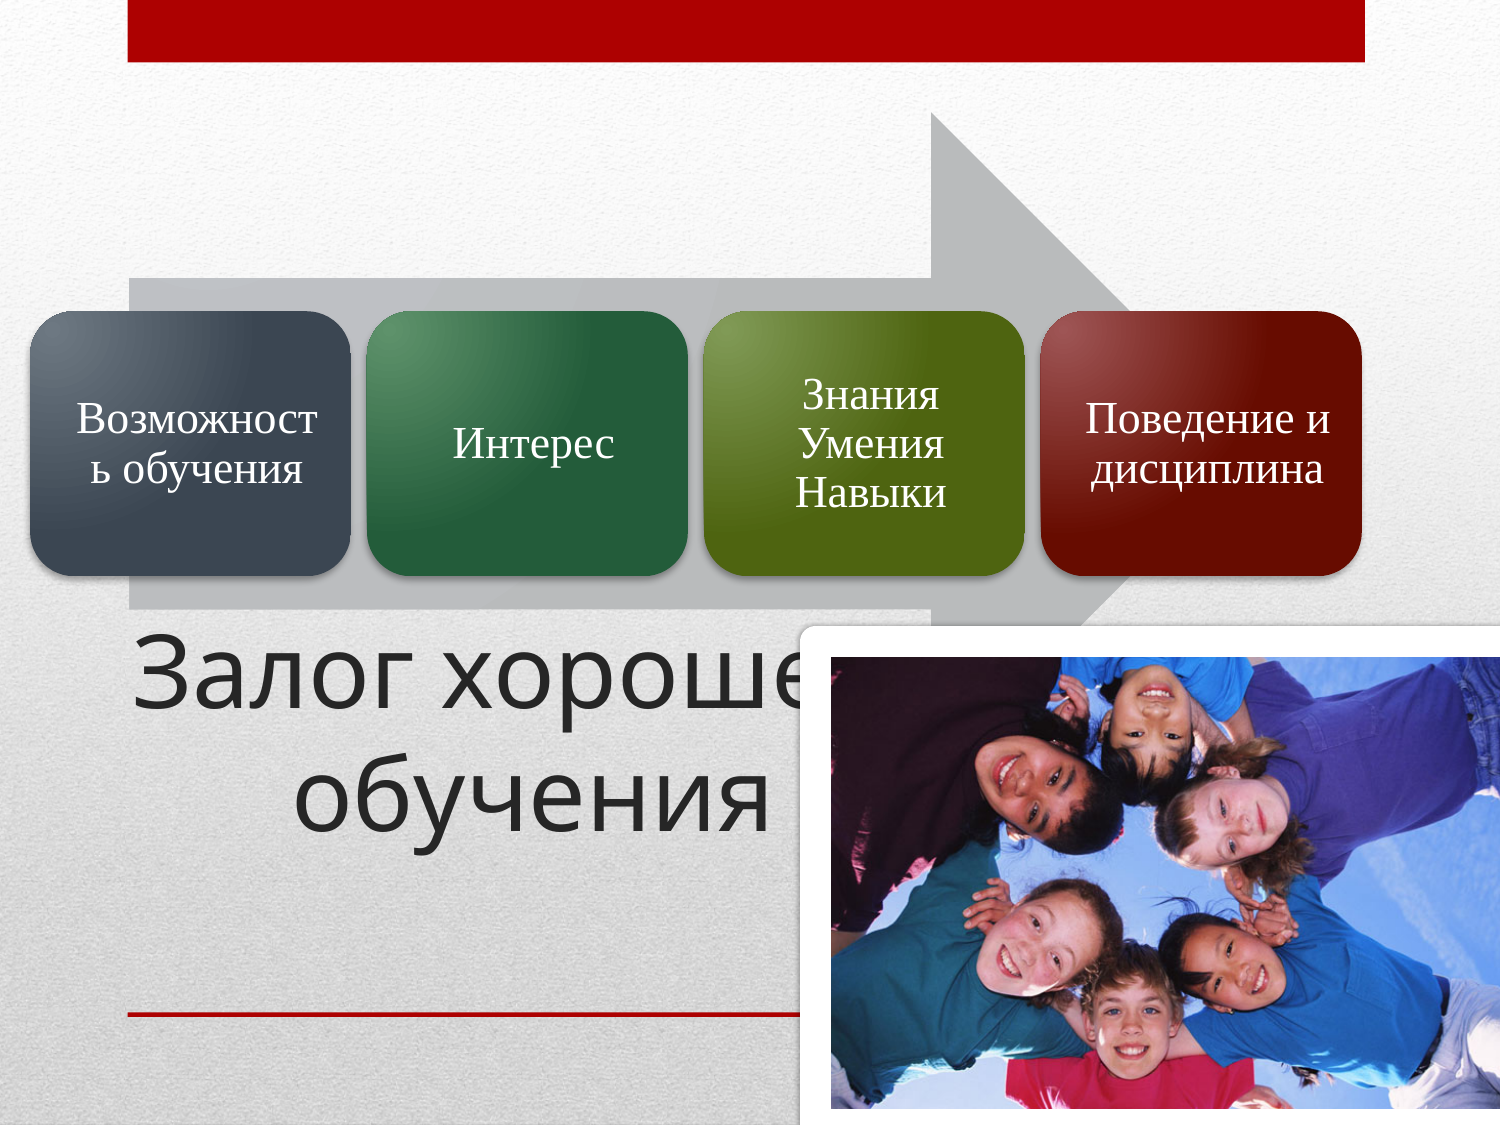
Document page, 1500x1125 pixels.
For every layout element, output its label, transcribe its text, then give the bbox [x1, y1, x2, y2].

picture [830, 656, 1500, 1110]
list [28, 111, 1364, 776]
title Залог хорошего обучения [0, 597, 795, 859]
